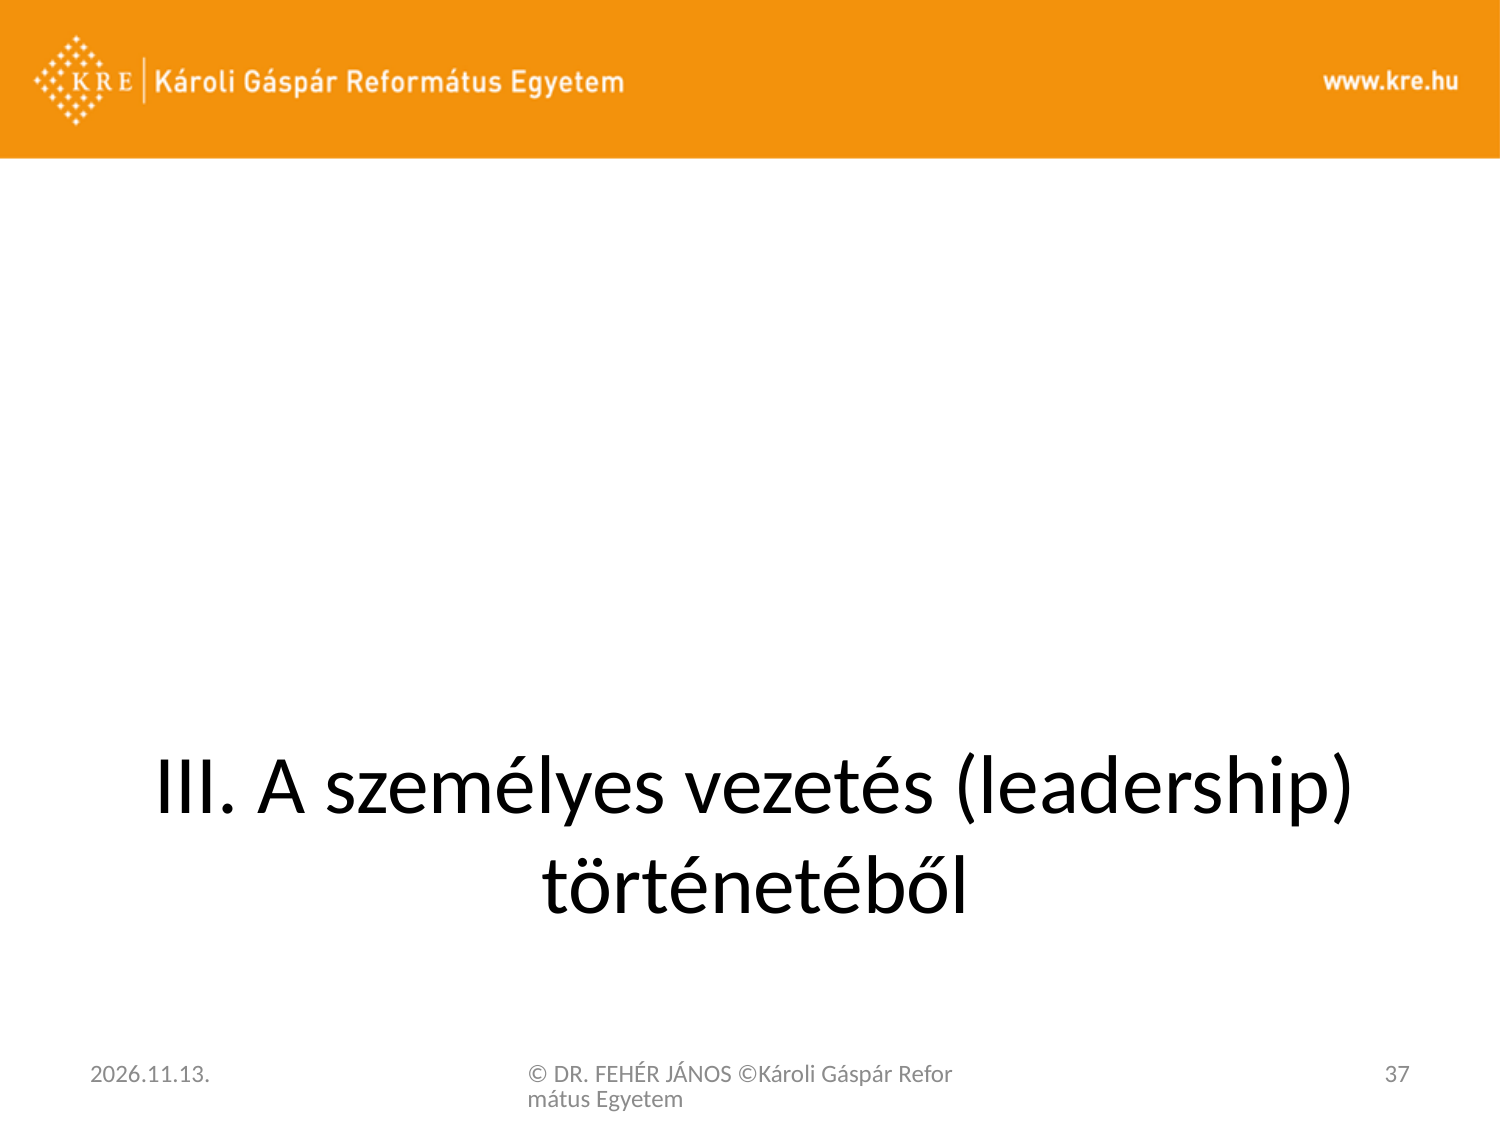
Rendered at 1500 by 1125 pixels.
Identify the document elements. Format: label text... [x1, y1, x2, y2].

slide_number 37 [1074, 1042, 1425, 1103]
footer © DR. FEHÉR JÁNOS ©Károli Gáspár Református Egyetem [512, 1042, 988, 1103]
title III. A személyes vezetés (leadership) történetéből [118, 722, 1394, 947]
picture [0, 0, 1500, 1125]
slide_number 2020. 03. 03. [75, 1042, 425, 1103]
